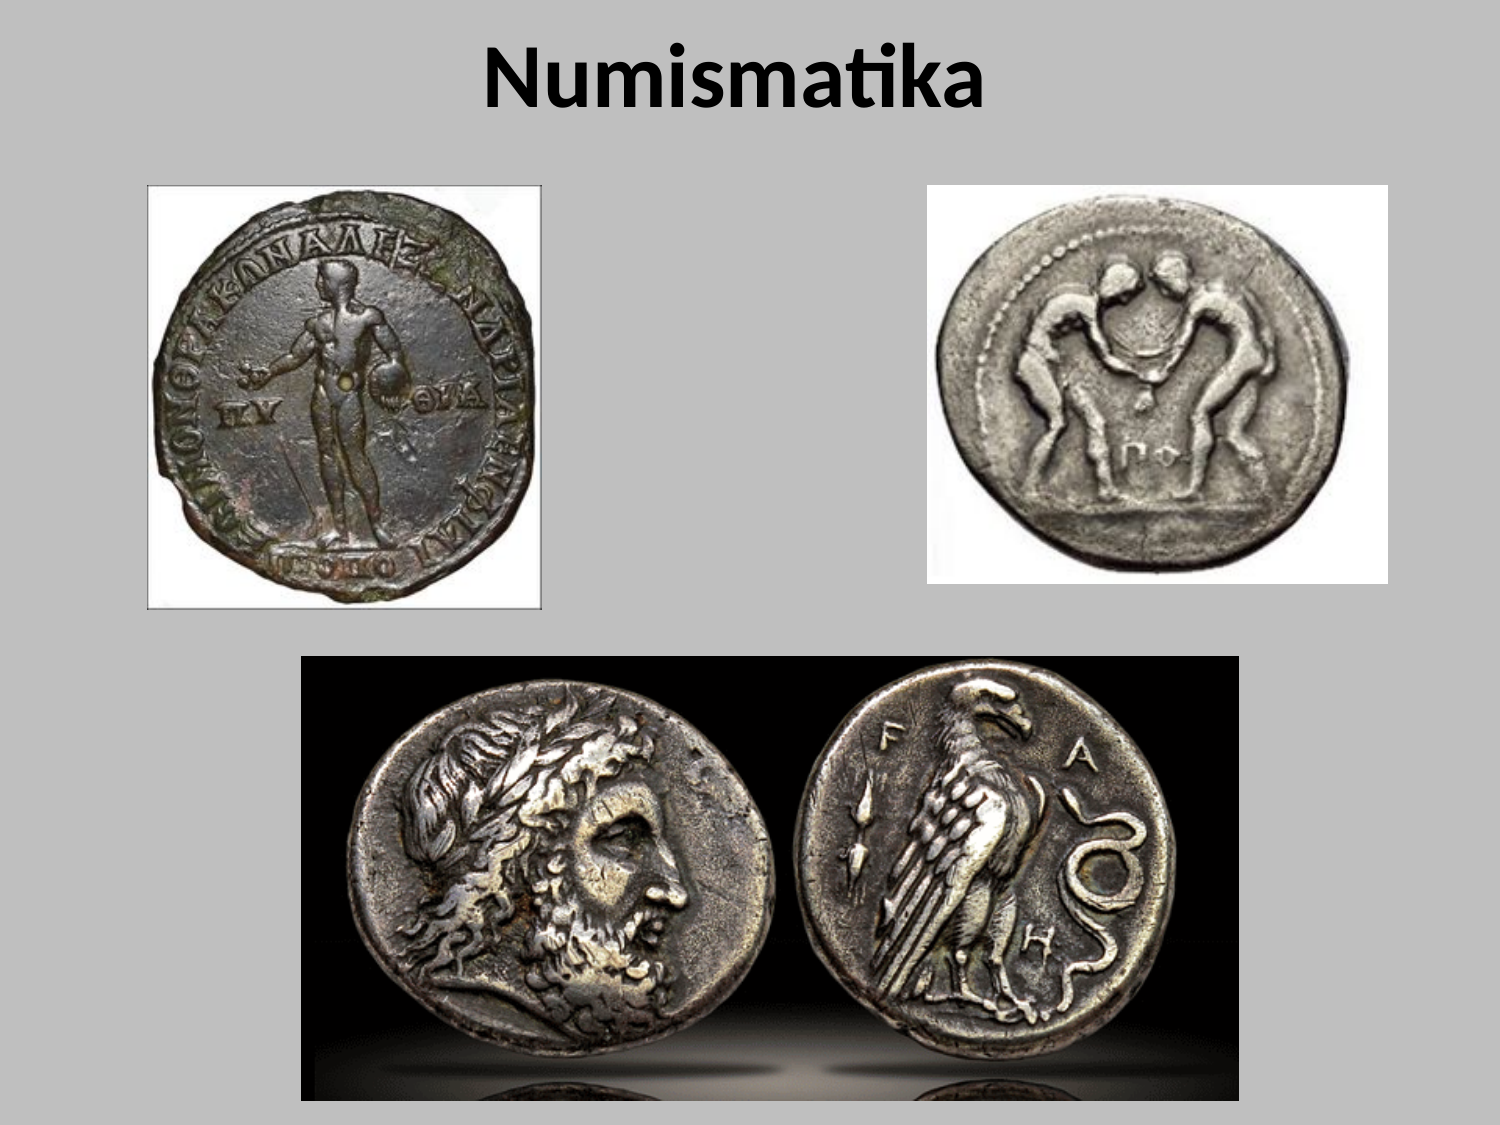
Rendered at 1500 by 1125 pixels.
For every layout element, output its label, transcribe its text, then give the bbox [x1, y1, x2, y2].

picture [300, 656, 1239, 1101]
picture [147, 184, 543, 610]
picture [926, 184, 1389, 584]
title Numismatika [70, 1, 1421, 141]
